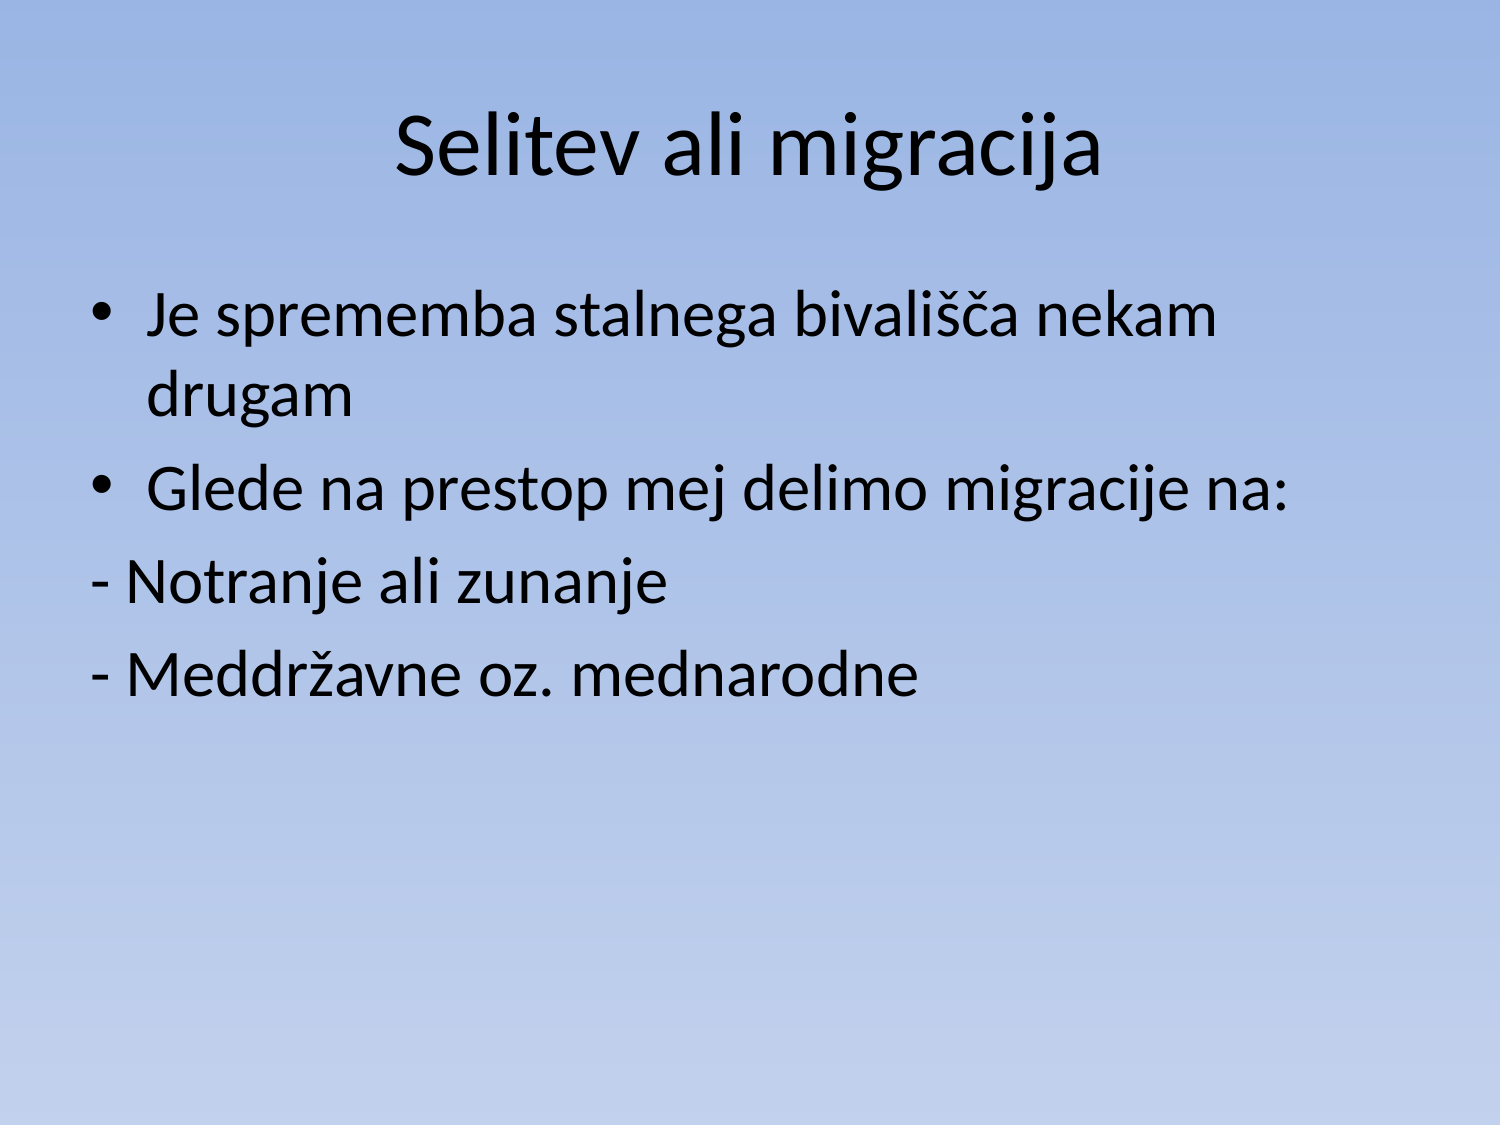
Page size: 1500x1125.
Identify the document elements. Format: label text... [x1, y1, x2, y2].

title Selitev ali migracija [75, 45, 1425, 233]
list Je sprememba stalnega bivališča nekam drugam Glede na prestop mej delimo migracije na: - Notranje ali zunanje - Meddržavne oz. mednarodne [75, 262, 1425, 1005]
